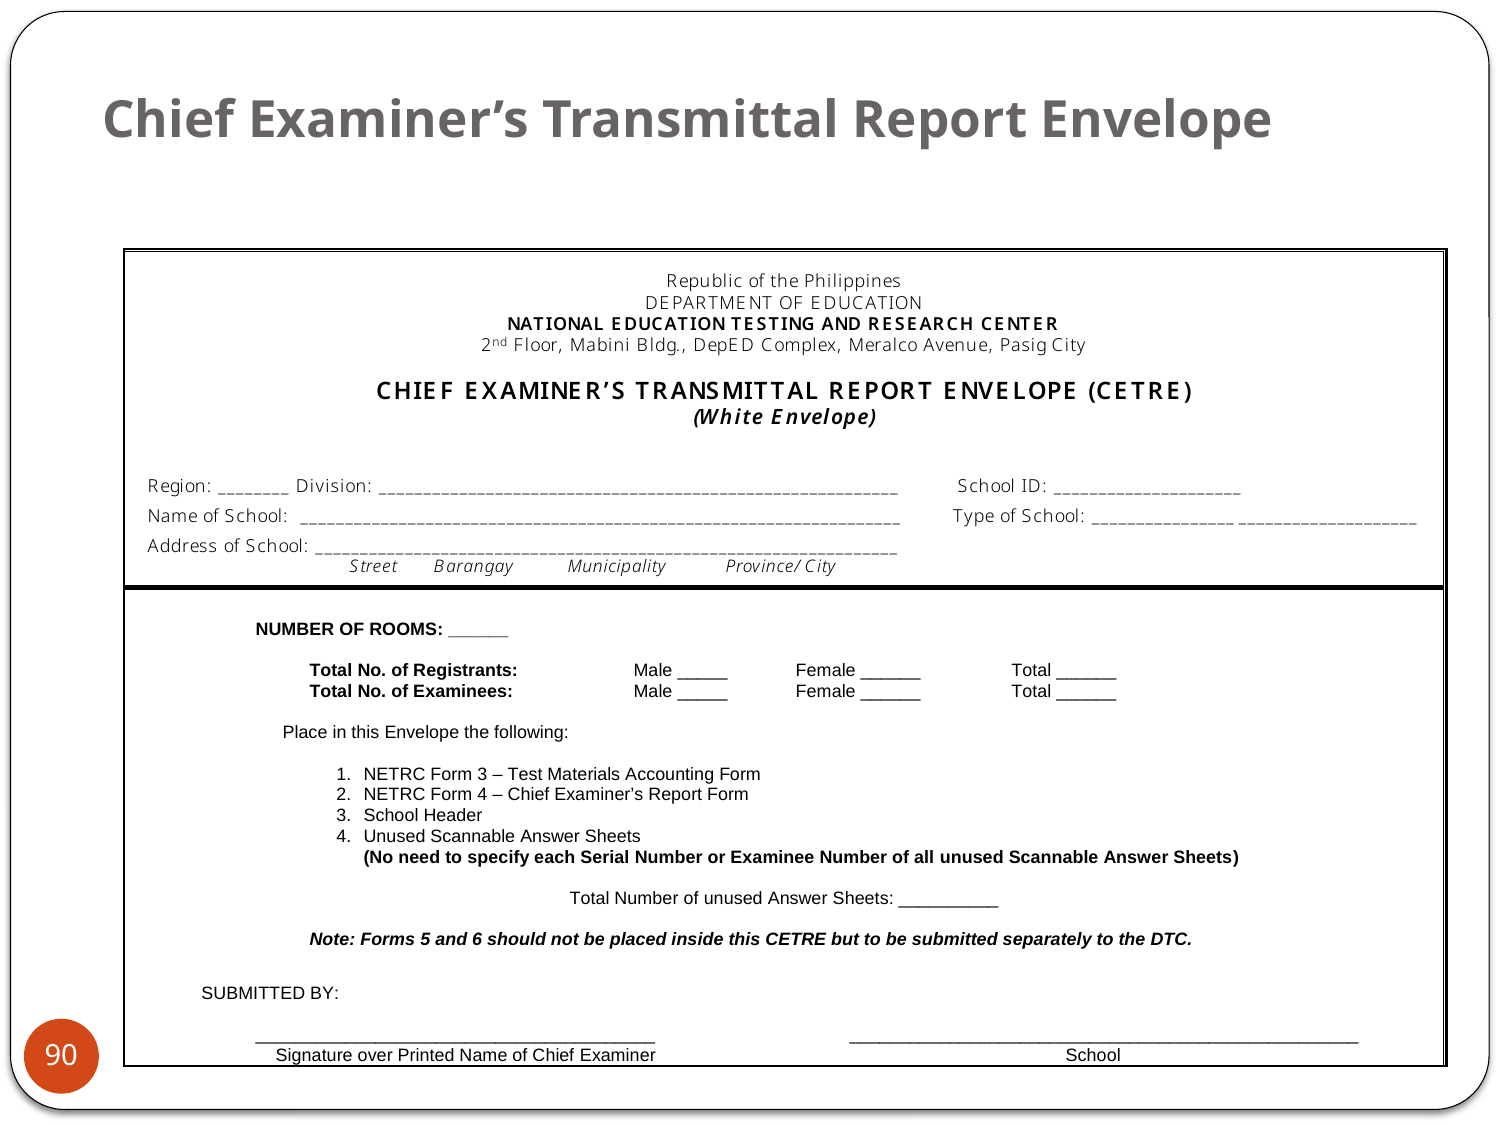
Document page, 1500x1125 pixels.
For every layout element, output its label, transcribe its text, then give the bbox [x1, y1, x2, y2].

title Chief Examiner’s Transmittal Report Envelope [87, 45, 1463, 163]
picture [124, 249, 1447, 1066]
slide_number 90 [23, 1018, 99, 1094]
